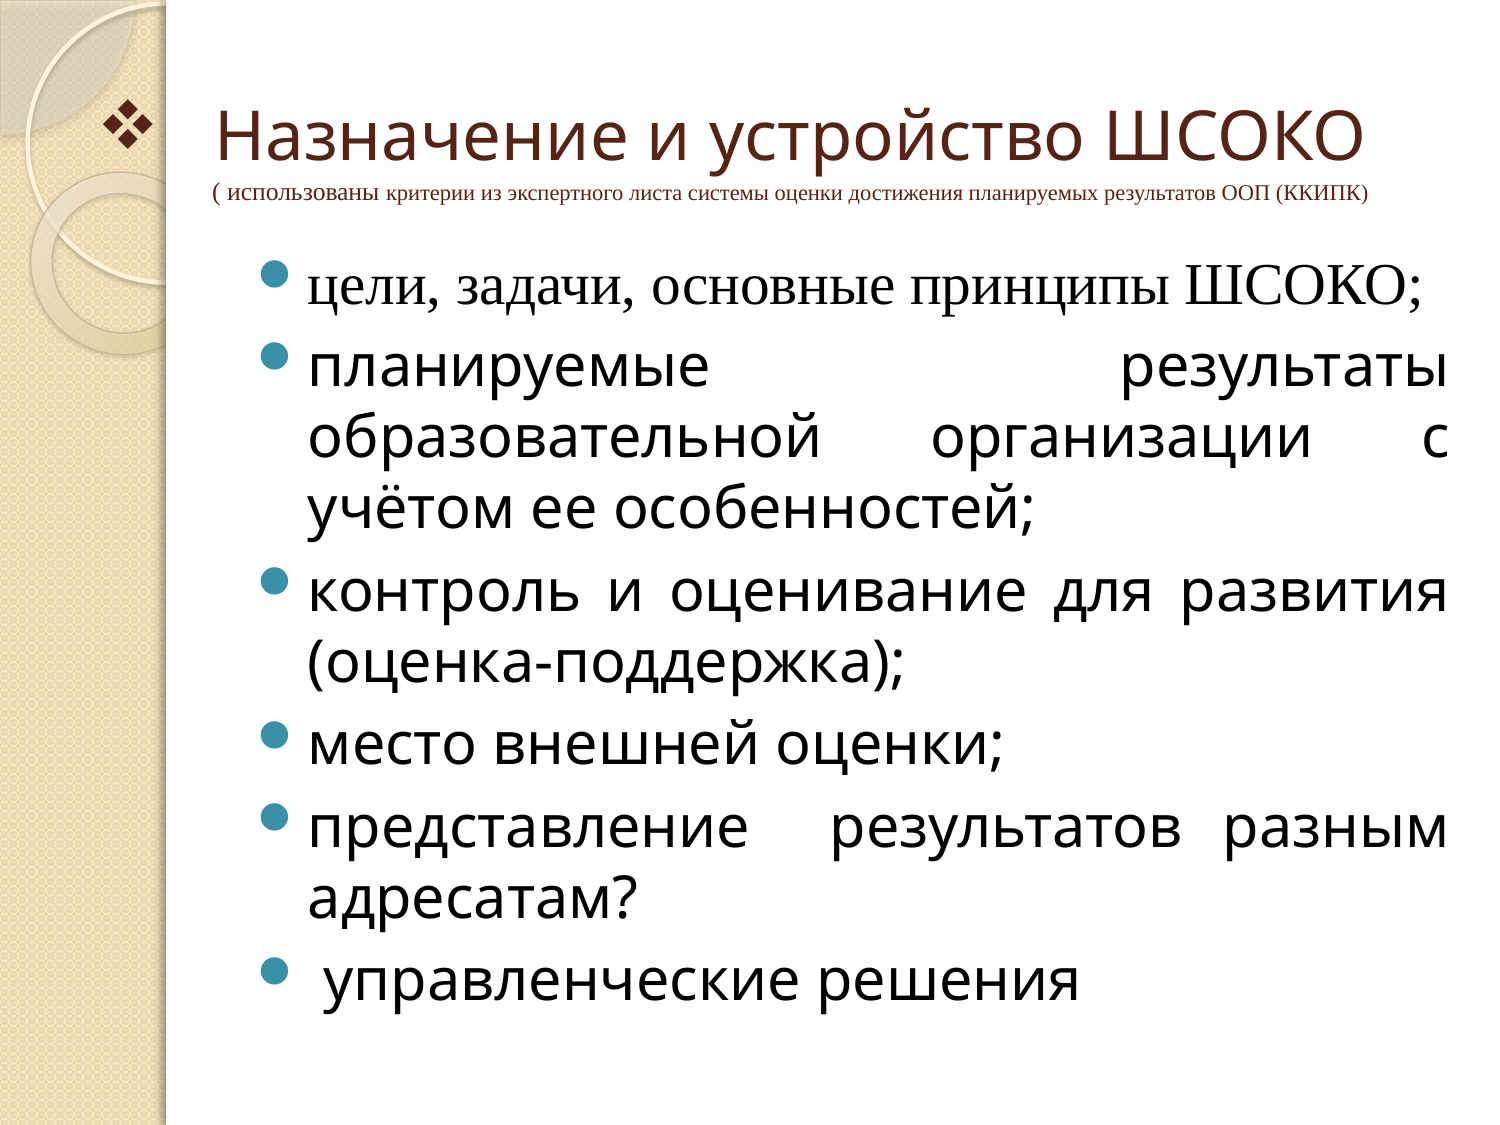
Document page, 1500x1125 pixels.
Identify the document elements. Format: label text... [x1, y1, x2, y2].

list цели, задачи, основные принципы ШСОКО; планируемые результаты образовательной организации с учётом ее особенностей; контроль и оценивание для развития (оценка-поддержка); место внешней оценки; представление результатов разным адресатам? управленческие решения [235, 237, 1466, 1025]
title Назначение и устройство ШСОКО ( использованы критерии из экспертного листа системы оценки достижения планируемых результатов ООП (ККИПК) [41, 54, 1461, 243]
